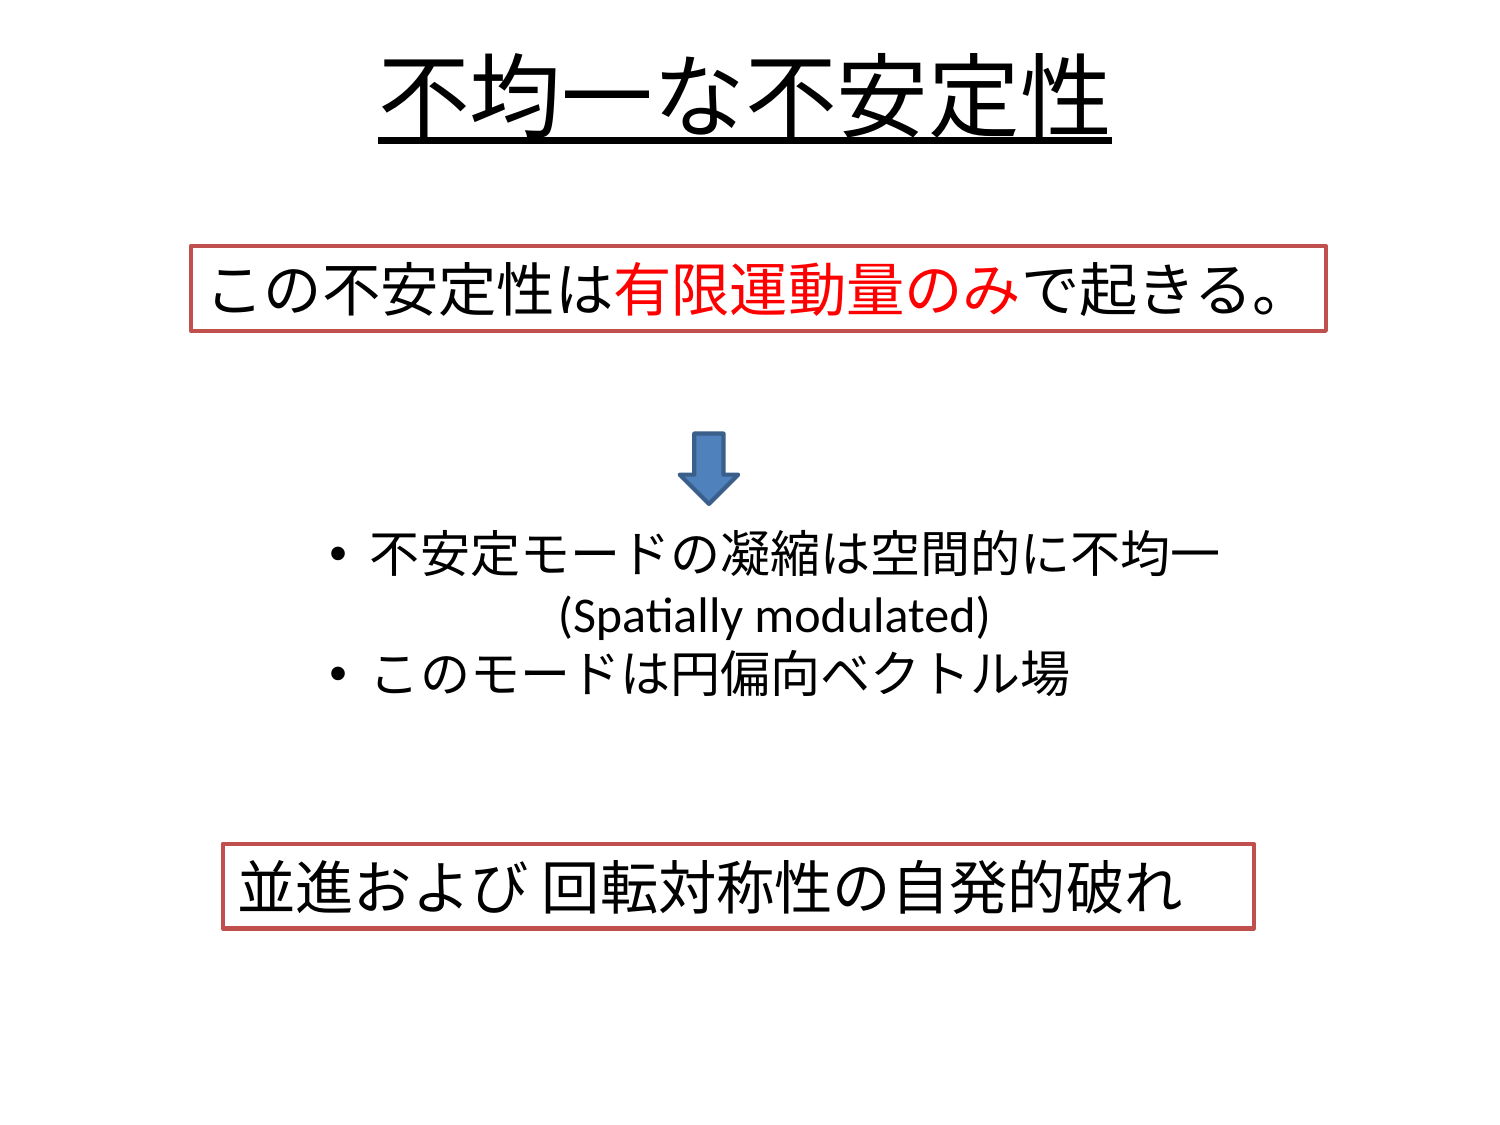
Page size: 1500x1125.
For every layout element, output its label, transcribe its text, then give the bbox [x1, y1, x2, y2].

text_box 並進および 回転対称性の自発的破れ [221, 842, 1256, 931]
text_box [327, 433, 1222, 713]
text_box この不安定性は有限運動量のみで起きる。 [189, 244, 1328, 333]
title 不均一な不安定性 [70, 0, 1421, 188]
